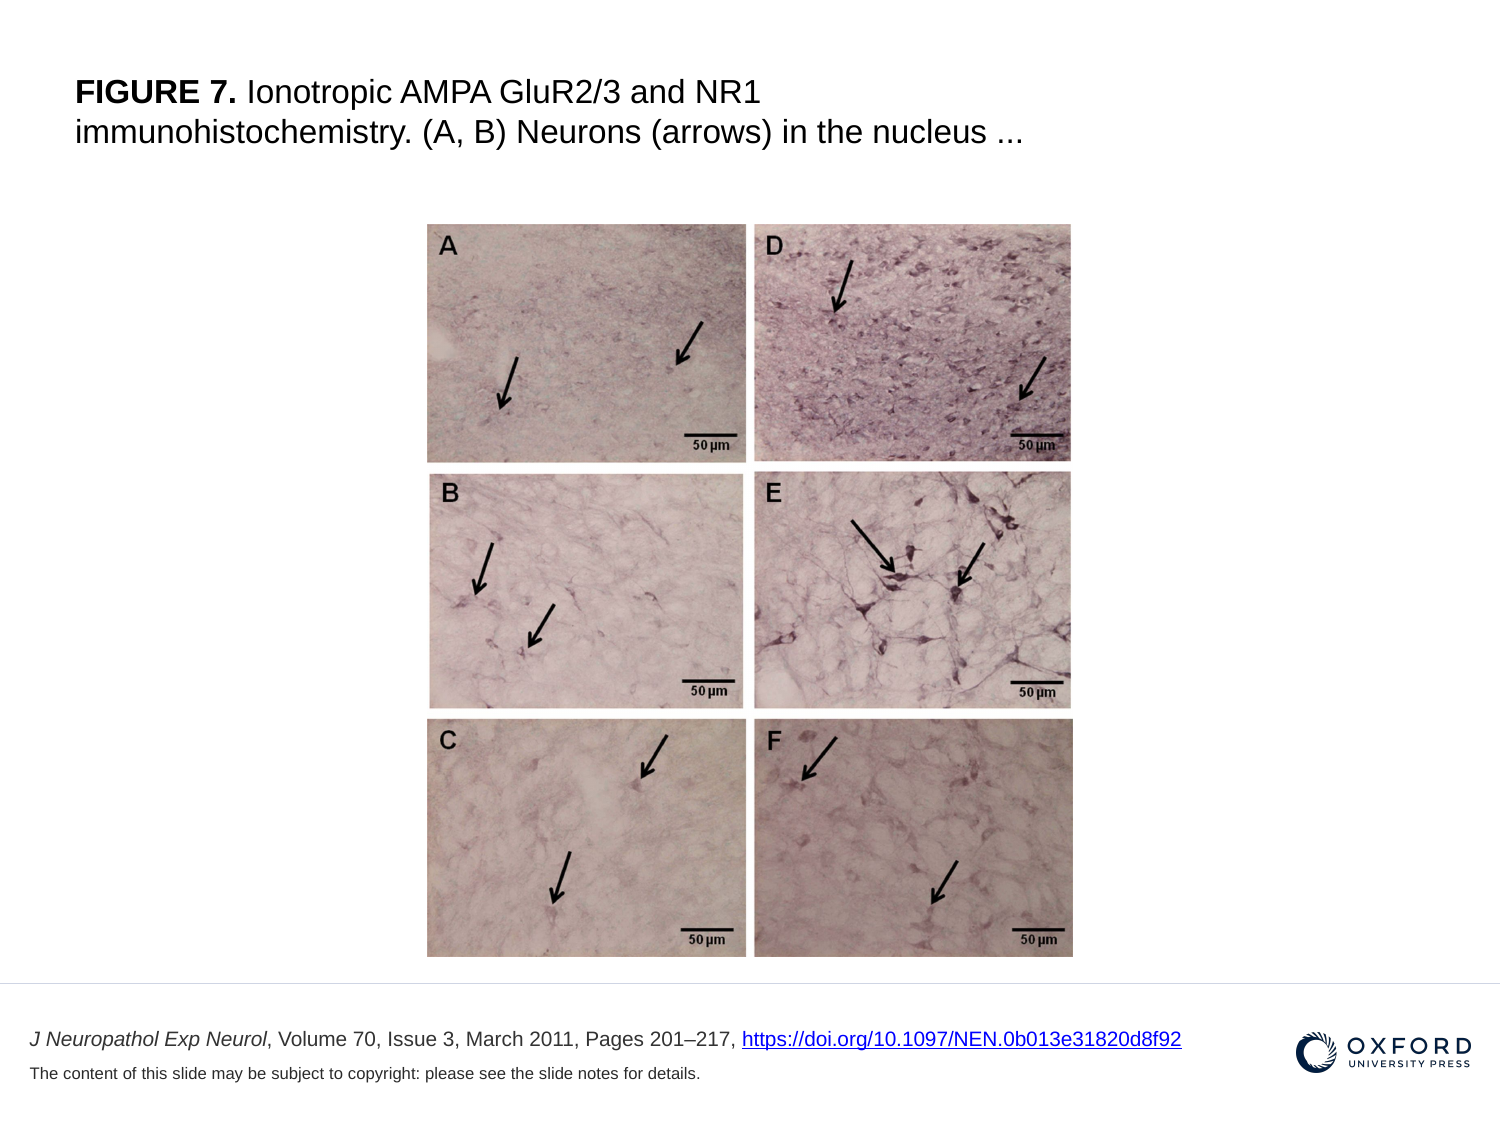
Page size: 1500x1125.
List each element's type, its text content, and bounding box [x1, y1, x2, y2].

footer J Neuropathol Exp Neurol, Volume 70, Issue 3, March 2011, Pages 201–217, https://doi.org/10.1097/NEN.0b013e31820d8f92 The content of this slide may be subject to copyright: please see the slide notes for details. [0, 983, 1260, 1125]
title FIGURE 7. Ionotropic AMPA GluR2/3 and NR1 immunohistochemistry. (A, B) Neurons (arrows) in the nucleus ... [75, 69, 1078, 171]
picture [1296, 1032, 1471, 1073]
picture [427, 224, 1073, 957]
